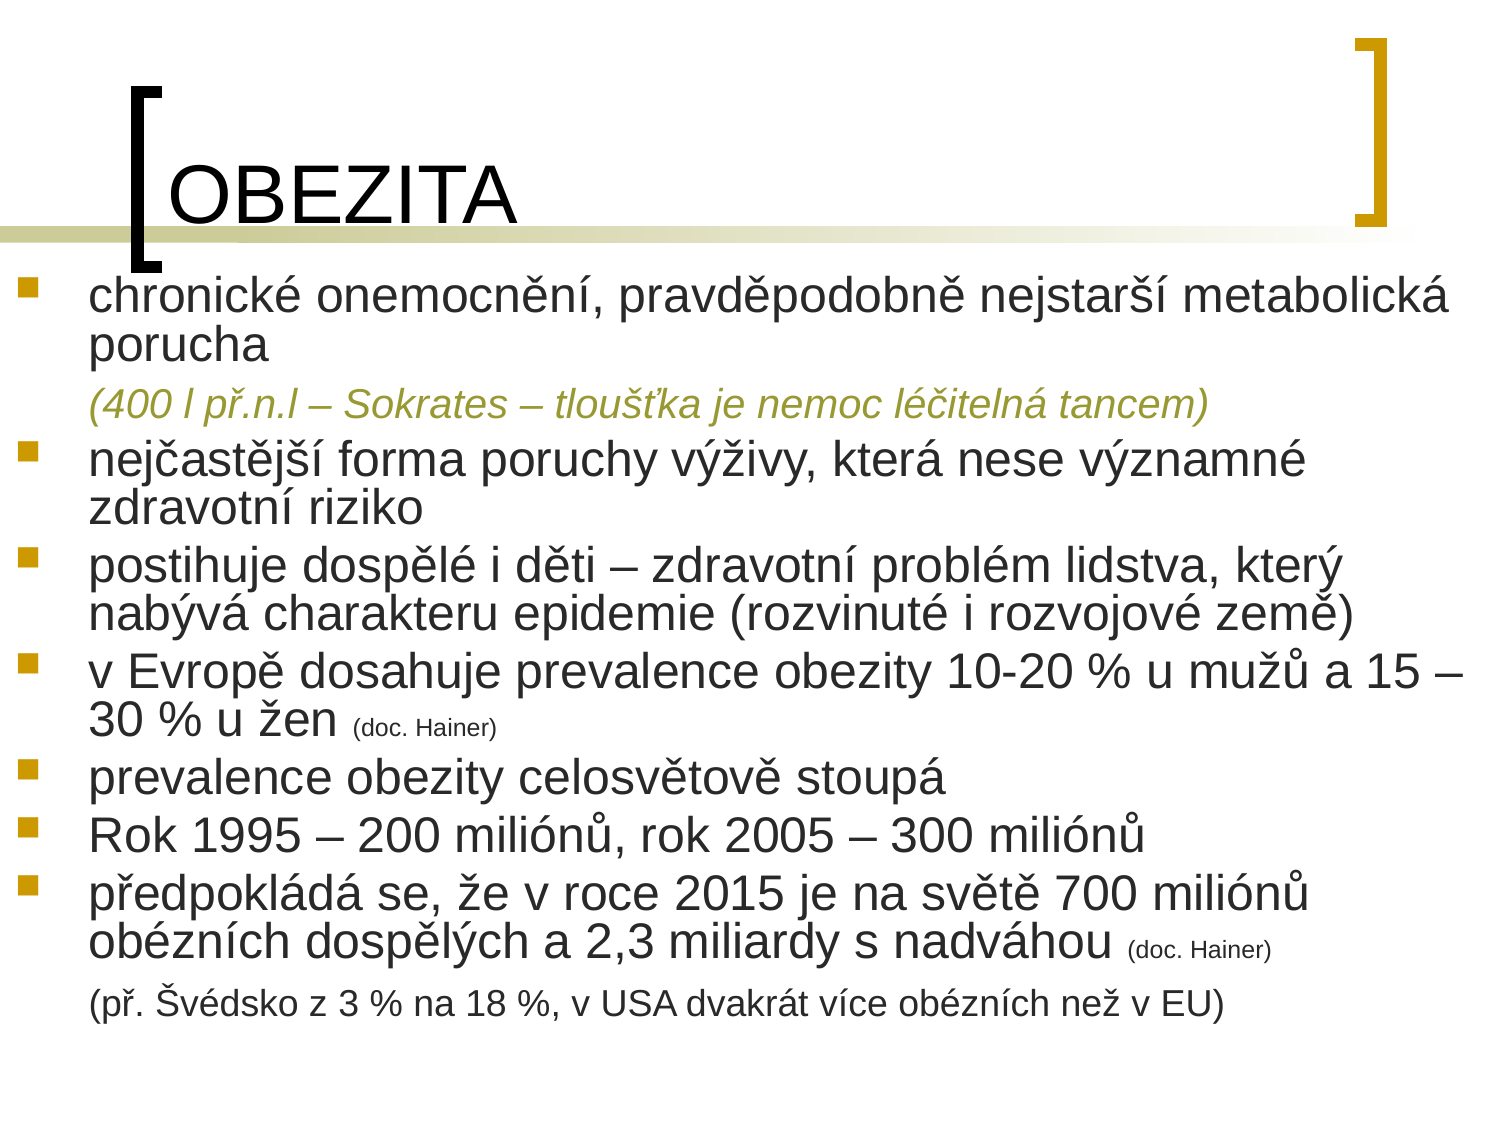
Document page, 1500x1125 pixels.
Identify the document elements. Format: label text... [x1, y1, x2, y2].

list chronické onemocnění, pravděpodobně nejstarší metabolická porucha (400 l př.n.l – Sokrates – tloušťka je nemoc léčitelná tancem) nejčastější forma poruchy výživy, která nese významné zdravotní riziko postihuje dospělé i děti – zdravotní problém lidstva, který nabývá charakteru epidemie (rozvinuté i rozvojové země) v Evropě dosahuje prevalence obezity 10-20 % u mužů a 15 – 30 % u žen (doc. Hainer) prevalence obezity celosvětově stoupá Rok 1995 – 200 miliónů, rok 2005 – 300 miliónů předpokládá se, že v roce 2015 je na světě 700 miliónů obézních dospělých a 2,3 miliardy s nadváhou (doc. Hainer) (př. Švédsko z 3 % na 18 %, v USA dvakrát více obézních než v EU) [0, 267, 1500, 1125]
title OBEZITA [152, 15, 1328, 248]
